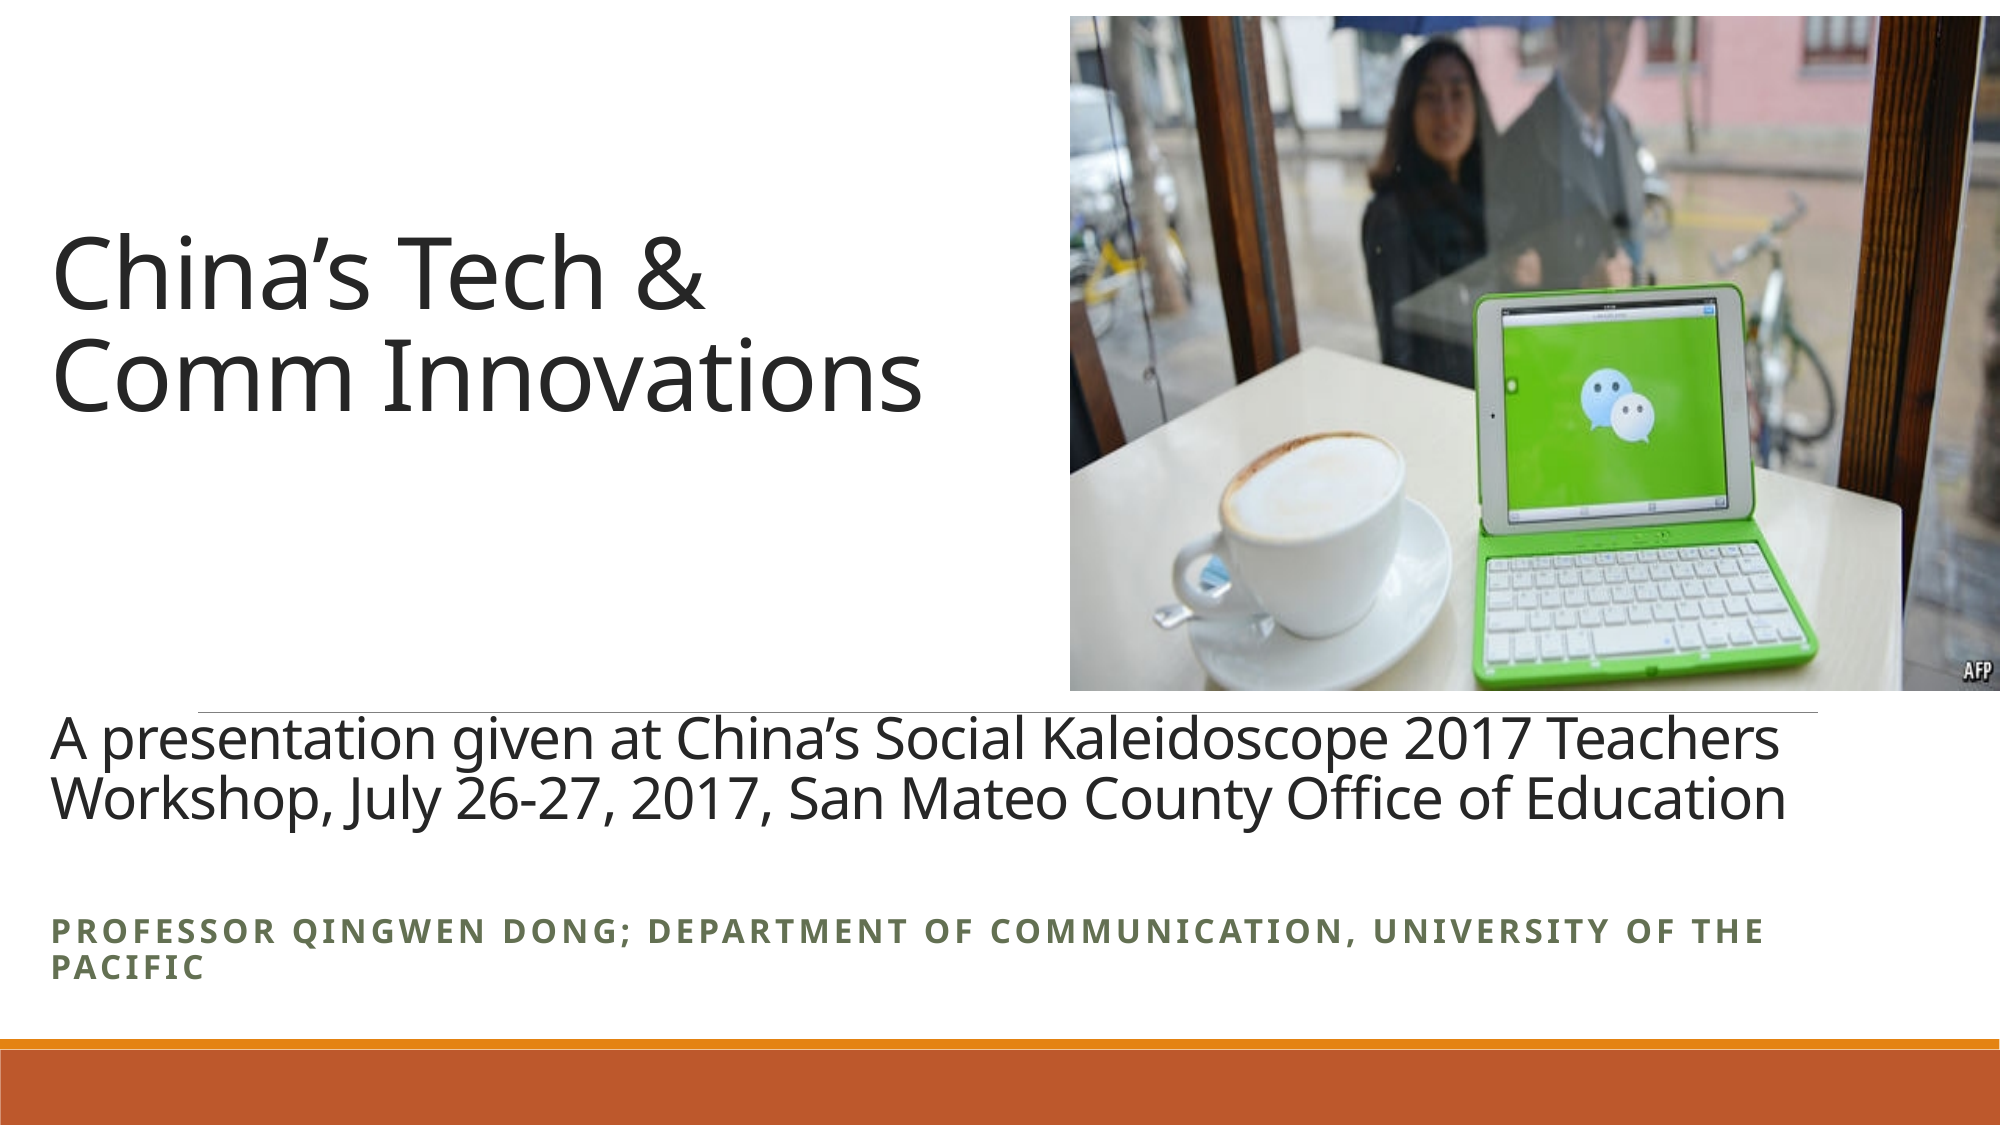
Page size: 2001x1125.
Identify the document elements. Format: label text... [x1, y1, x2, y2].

subtitle Professor Qingwen Dong; Department of Communication, University of the Pacific [35, 906, 1830, 995]
picture [1069, 15, 2000, 692]
title China’s Tech & Comm Innovations A presentation given at China’s Social Kaleidoscope 2017 Teachers Workshop, July 26-27, 2017, San Mateo County Office of Education [35, 16, 1830, 839]
